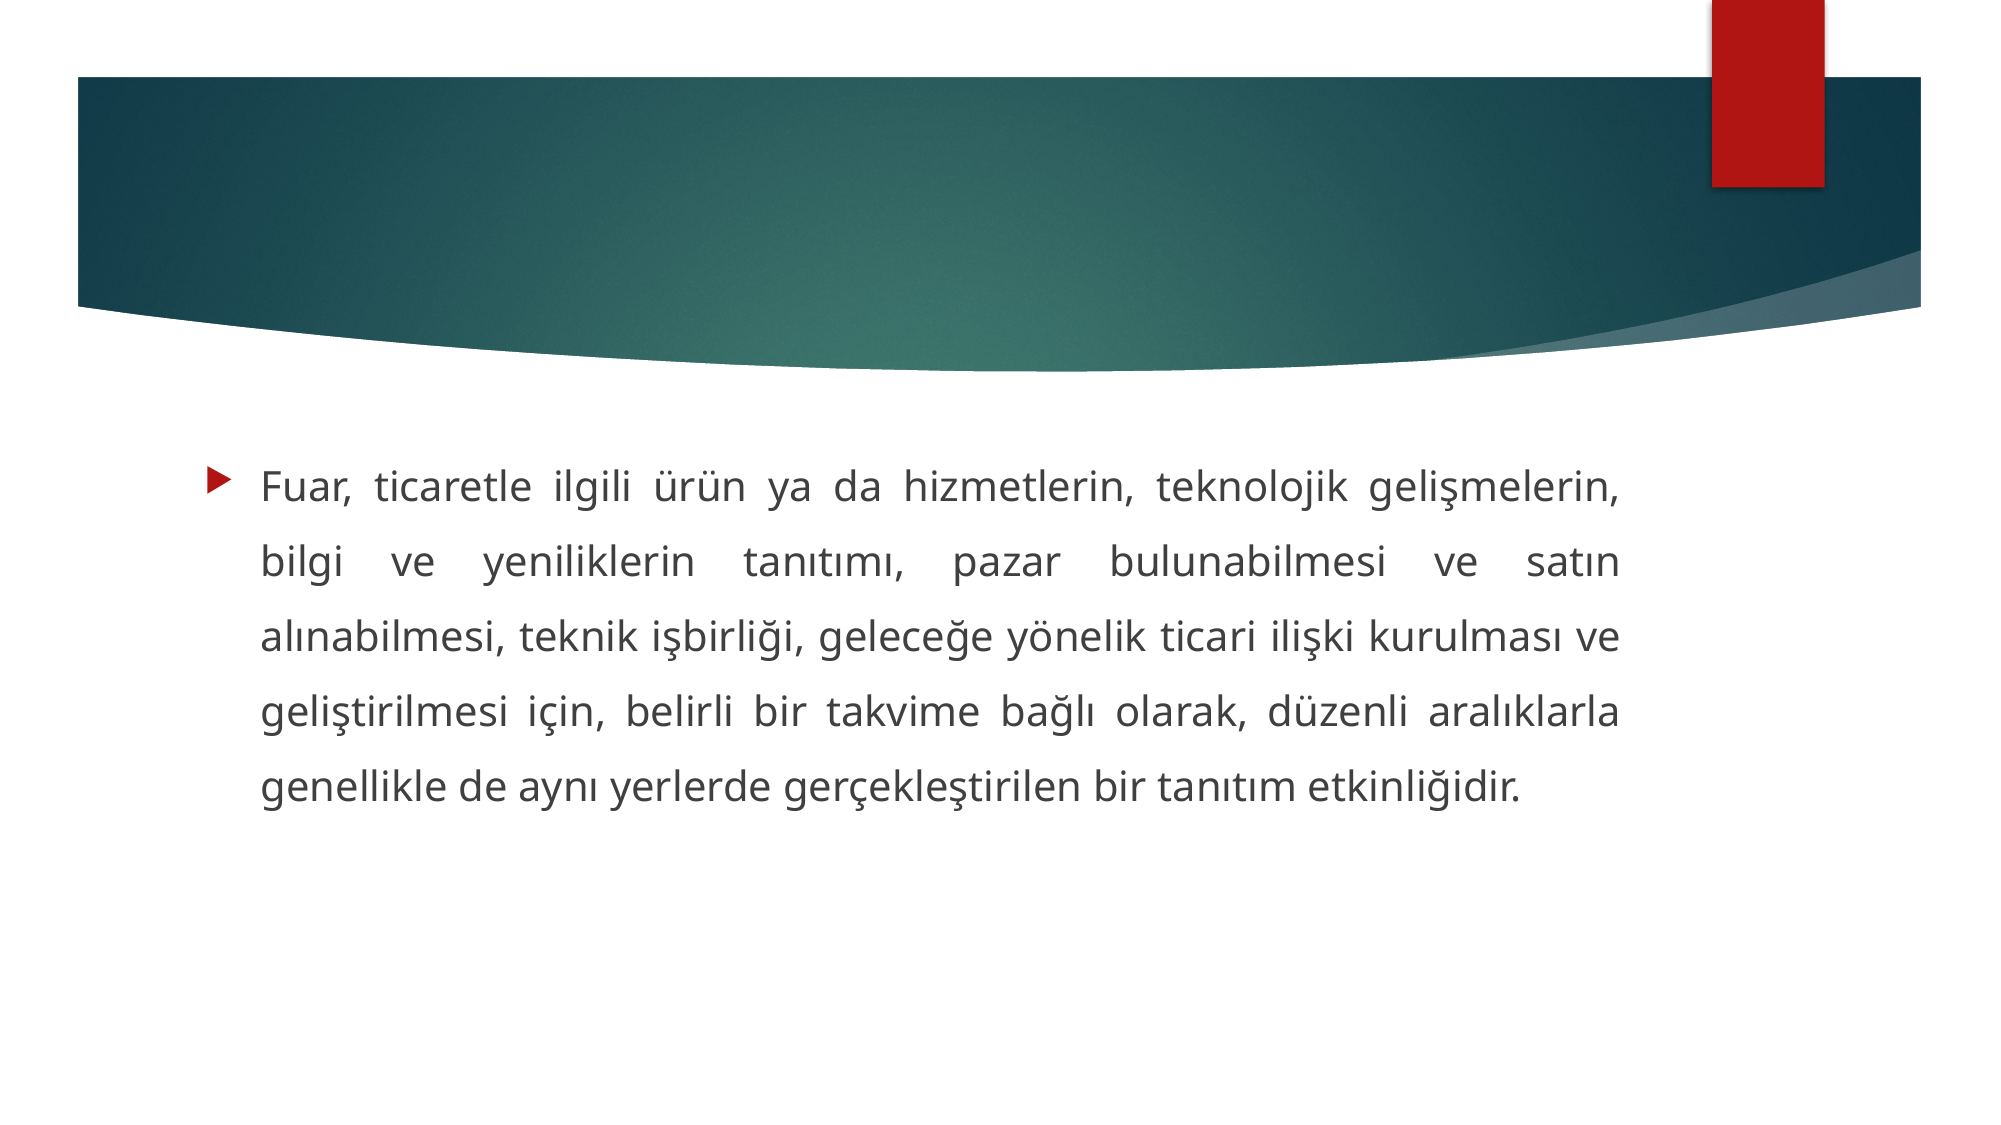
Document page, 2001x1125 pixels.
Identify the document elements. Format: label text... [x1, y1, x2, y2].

list Fuar, ticaretle ilgili ürün ya da hizmetlerin, teknolojik gelişmelerin, bilgi ve yeniliklerin tanıtımı, pazar bulunabilmesi ve satın alınabilmesi, teknik işbirliği, geleceğe yönelik ticari ilişki kurulması ve geliştirilmesi için, belirli bir takvime bağlı olarak, düzenli aralıklarla genellikle de aynı yerlerde gerçekleştirilen bir tanıtım etkinliğidir. [189, 427, 1638, 988]
